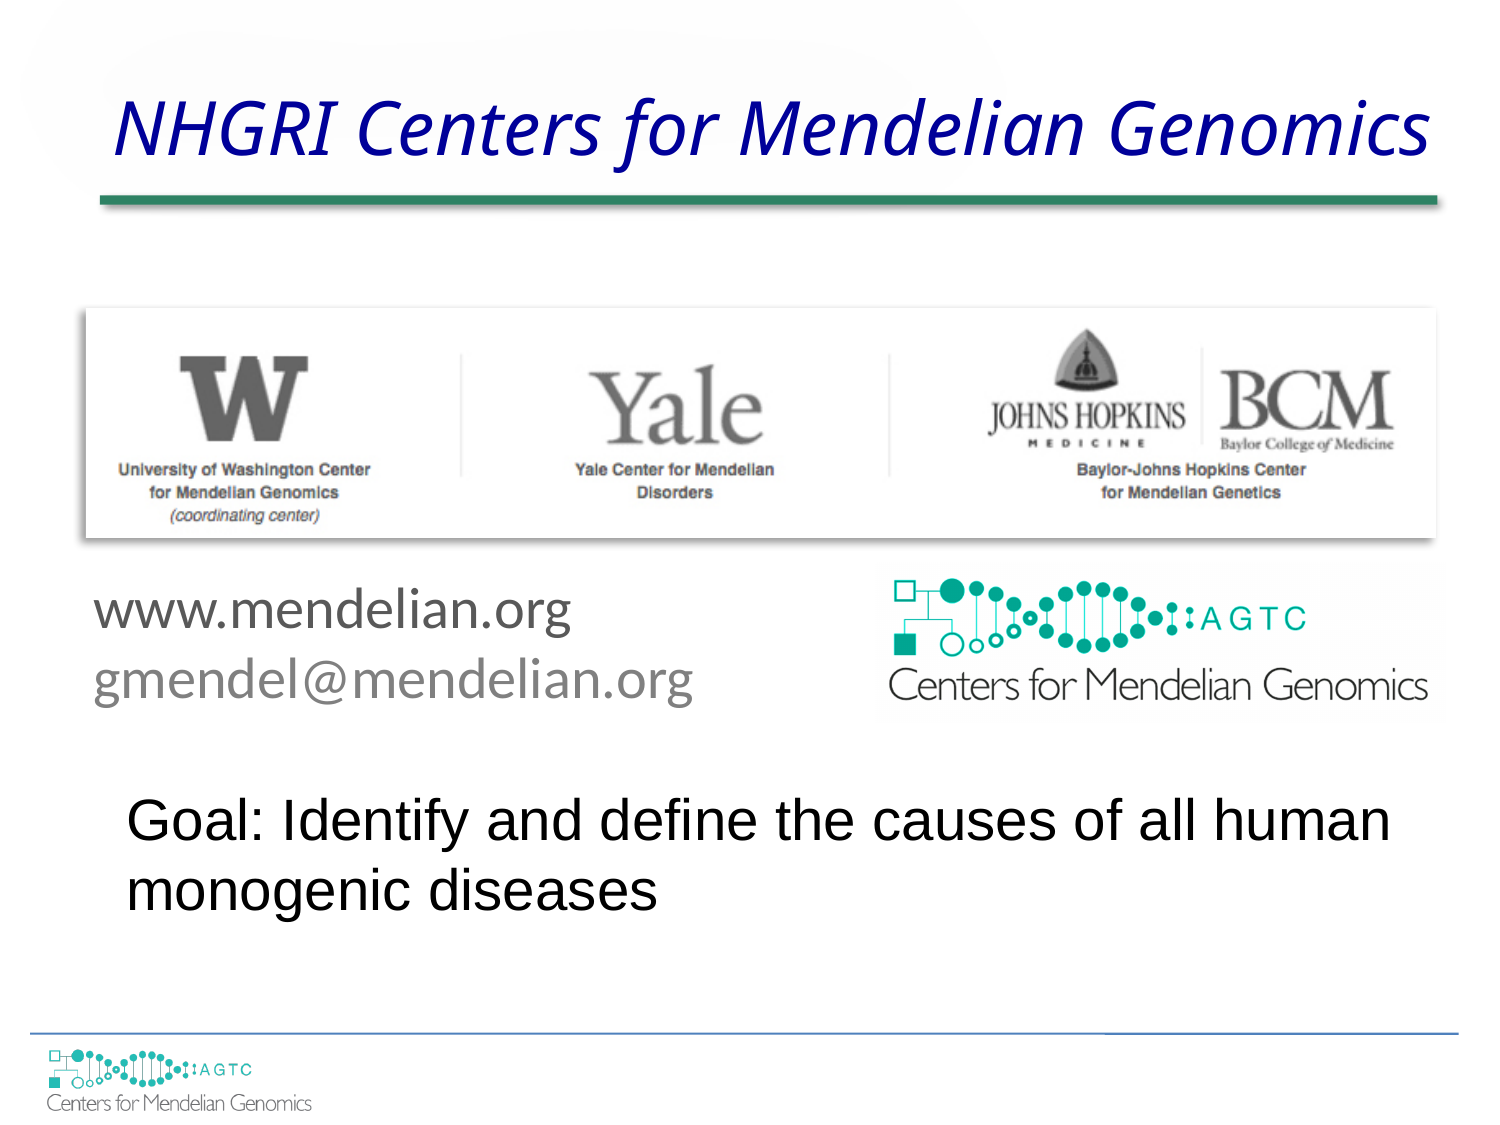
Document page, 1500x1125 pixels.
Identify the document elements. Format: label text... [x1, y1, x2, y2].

picture [43, 1046, 315, 1113]
text_box Goal: Identify and define the causes of all human monogenic diseases [111, 774, 1425, 930]
picture [85, 308, 1437, 538]
text_box www.mendelian.org gmendel@mendelian.org [78, 562, 710, 718]
picture [874, 562, 1446, 724]
title NHGRI Centers for Mendelian Genomics [85, 64, 1461, 165]
